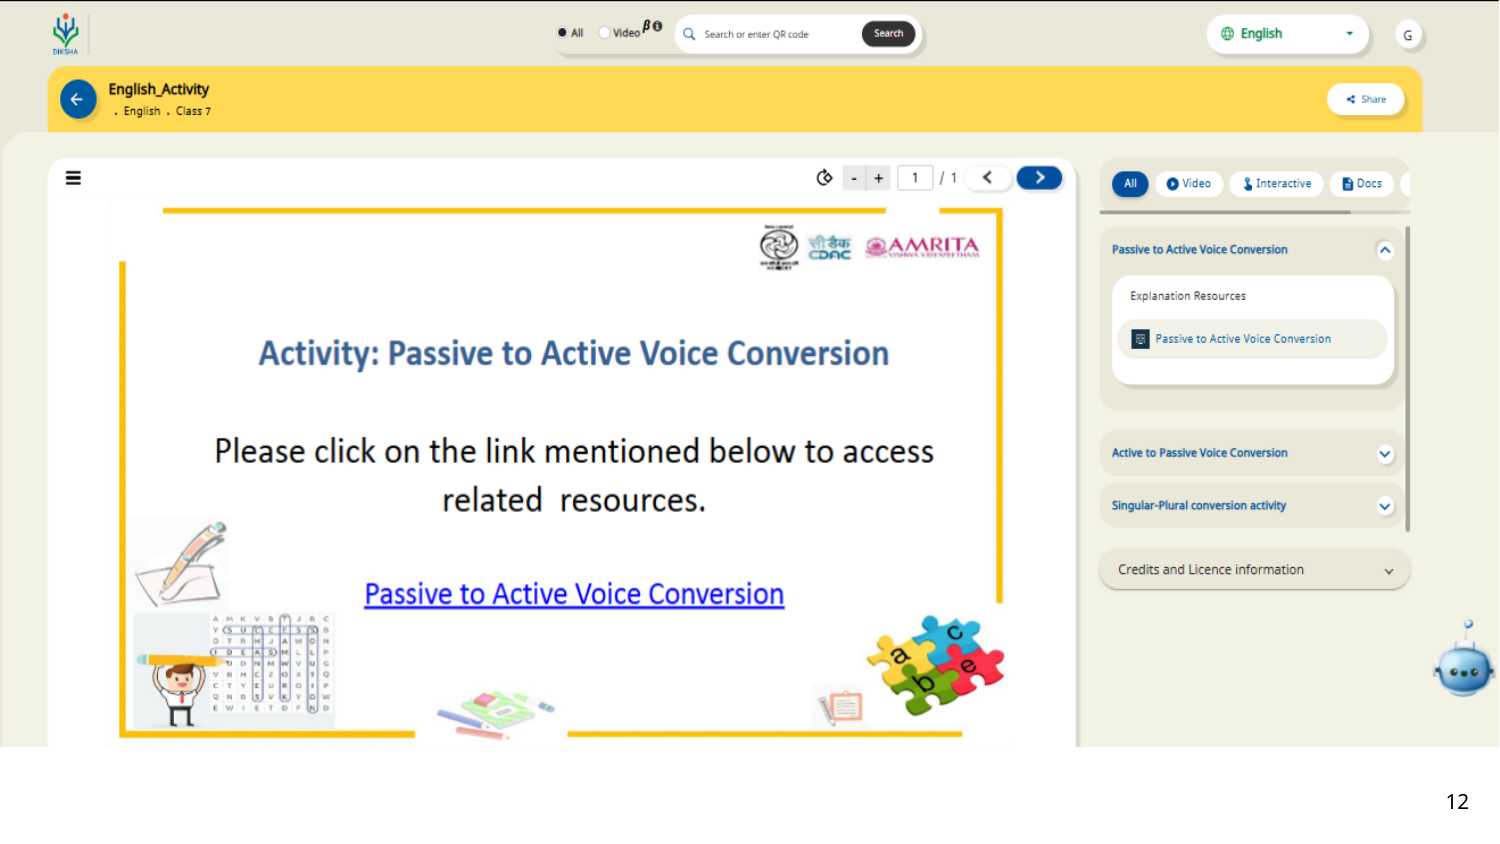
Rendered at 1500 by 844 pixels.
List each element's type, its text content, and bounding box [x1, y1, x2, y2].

picture [0, 0, 1500, 747]
slide_number ‹#› [1394, 769, 1484, 834]
